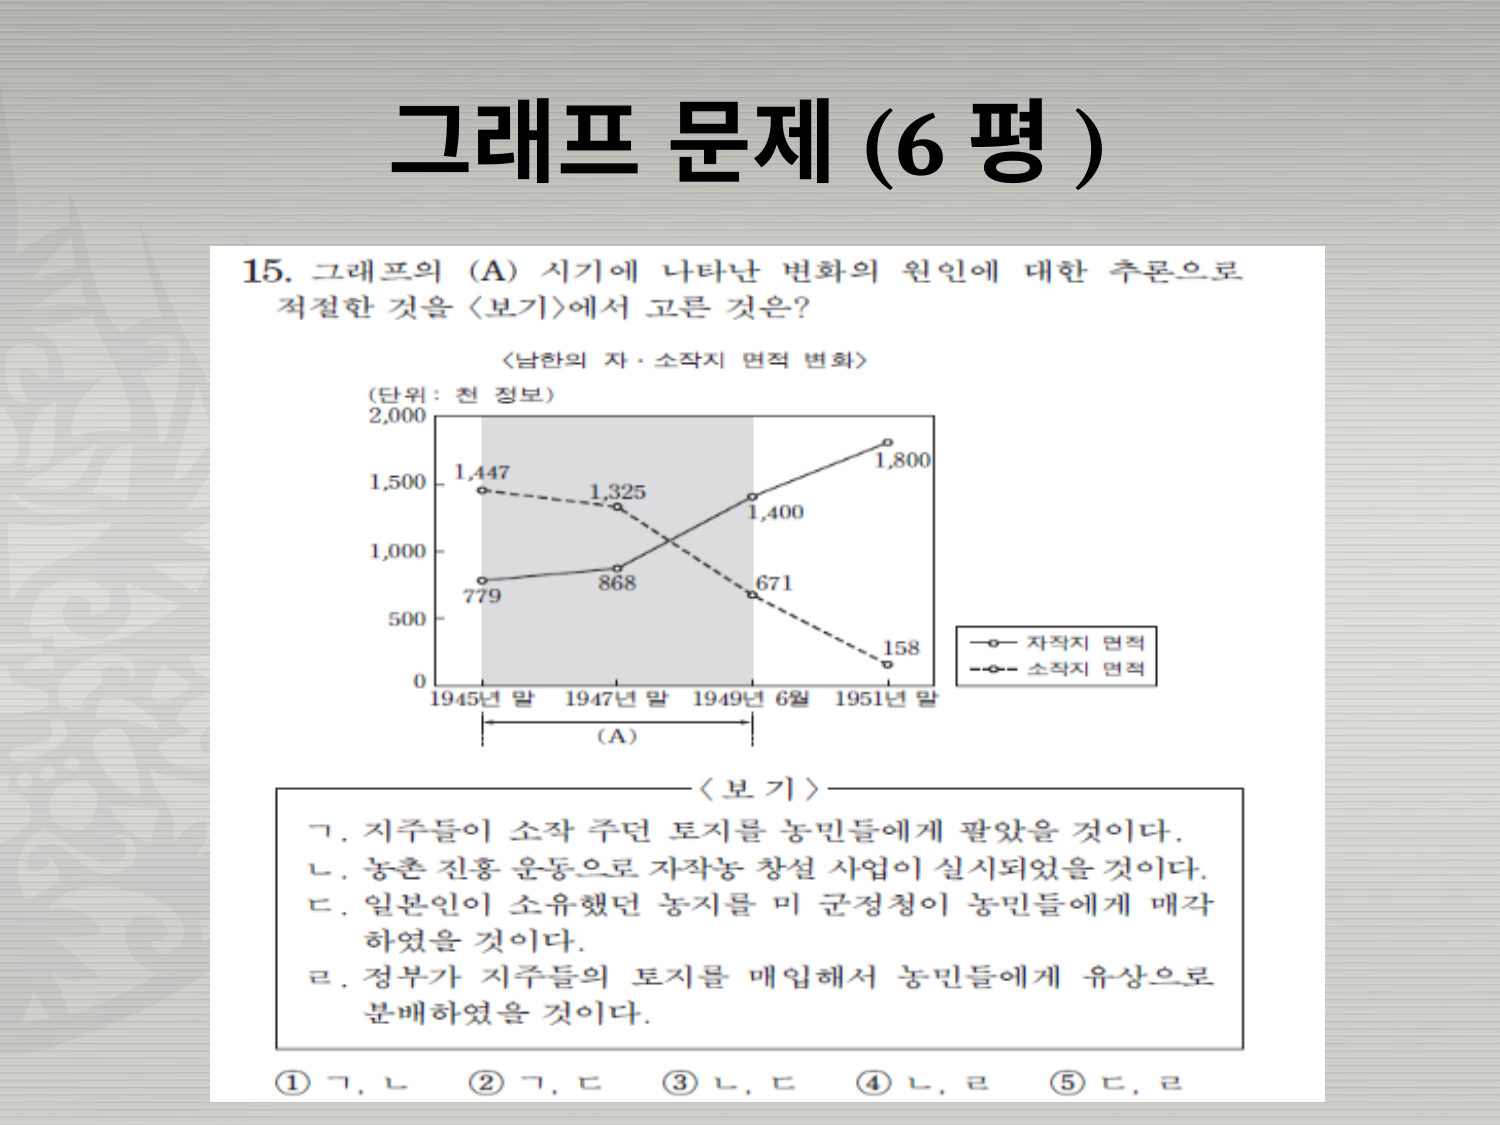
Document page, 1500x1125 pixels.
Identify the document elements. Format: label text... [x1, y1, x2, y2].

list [210, 245, 1325, 1102]
title 그래프 문제(6평) [75, 45, 1425, 233]
